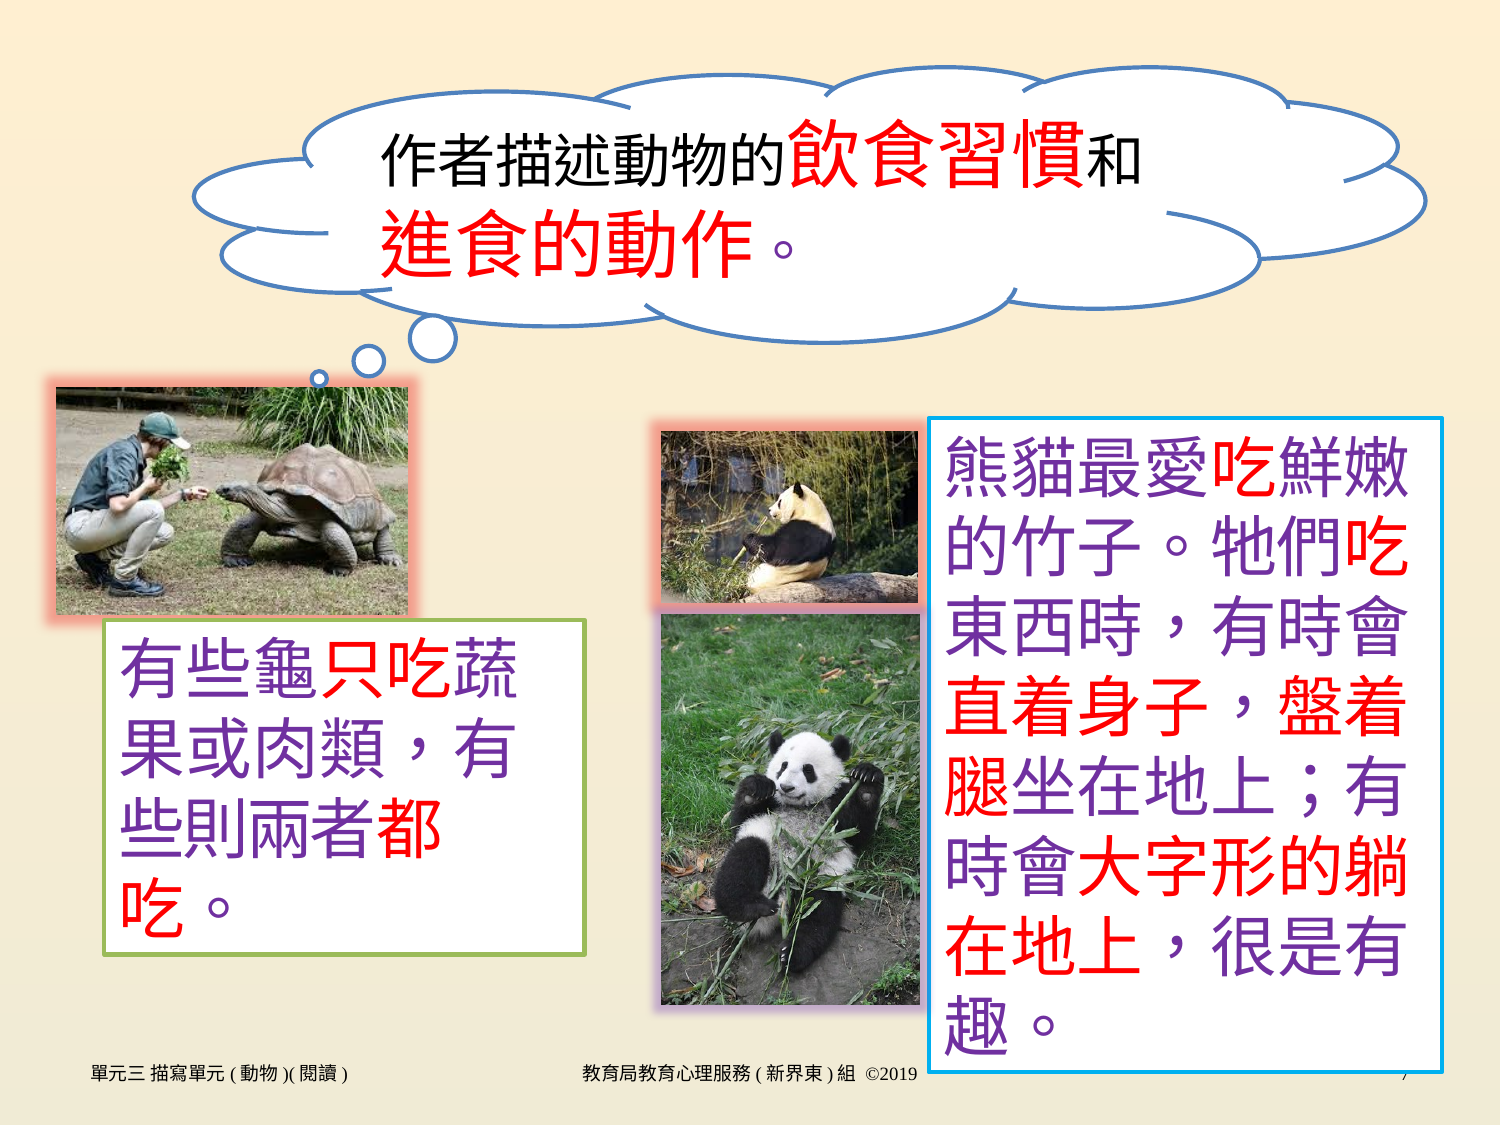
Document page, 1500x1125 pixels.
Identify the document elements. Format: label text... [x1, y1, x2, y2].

slide_number 單元三 描寫單元(動物)(閱讀) [75, 1042, 502, 1103]
text_box 有些龜只吃蔬果或肉類，有些則兩者都吃。 [102, 618, 587, 877]
picture [660, 431, 918, 603]
picture [660, 614, 920, 1005]
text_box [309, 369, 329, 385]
picture [56, 387, 408, 616]
text_box 熊貓最愛吃鮮嫩的竹子。牠們吃東西時，有時會直着身子，盤着腿坐在地上；有時會大字形的躺在地上，很是有趣。 [927, 416, 1444, 1074]
text_box 作者描述動物的飲食習慣和進食的動作。 [191, 65, 1428, 364]
footer 教育局教育心理服務(新界東)組 ©2019 [512, 1042, 988, 1103]
slide_number 7 [1074, 1074, 1425, 1103]
text_box 作者描述動物的飲食習慣和進食的動作。 [351, 343, 387, 379]
